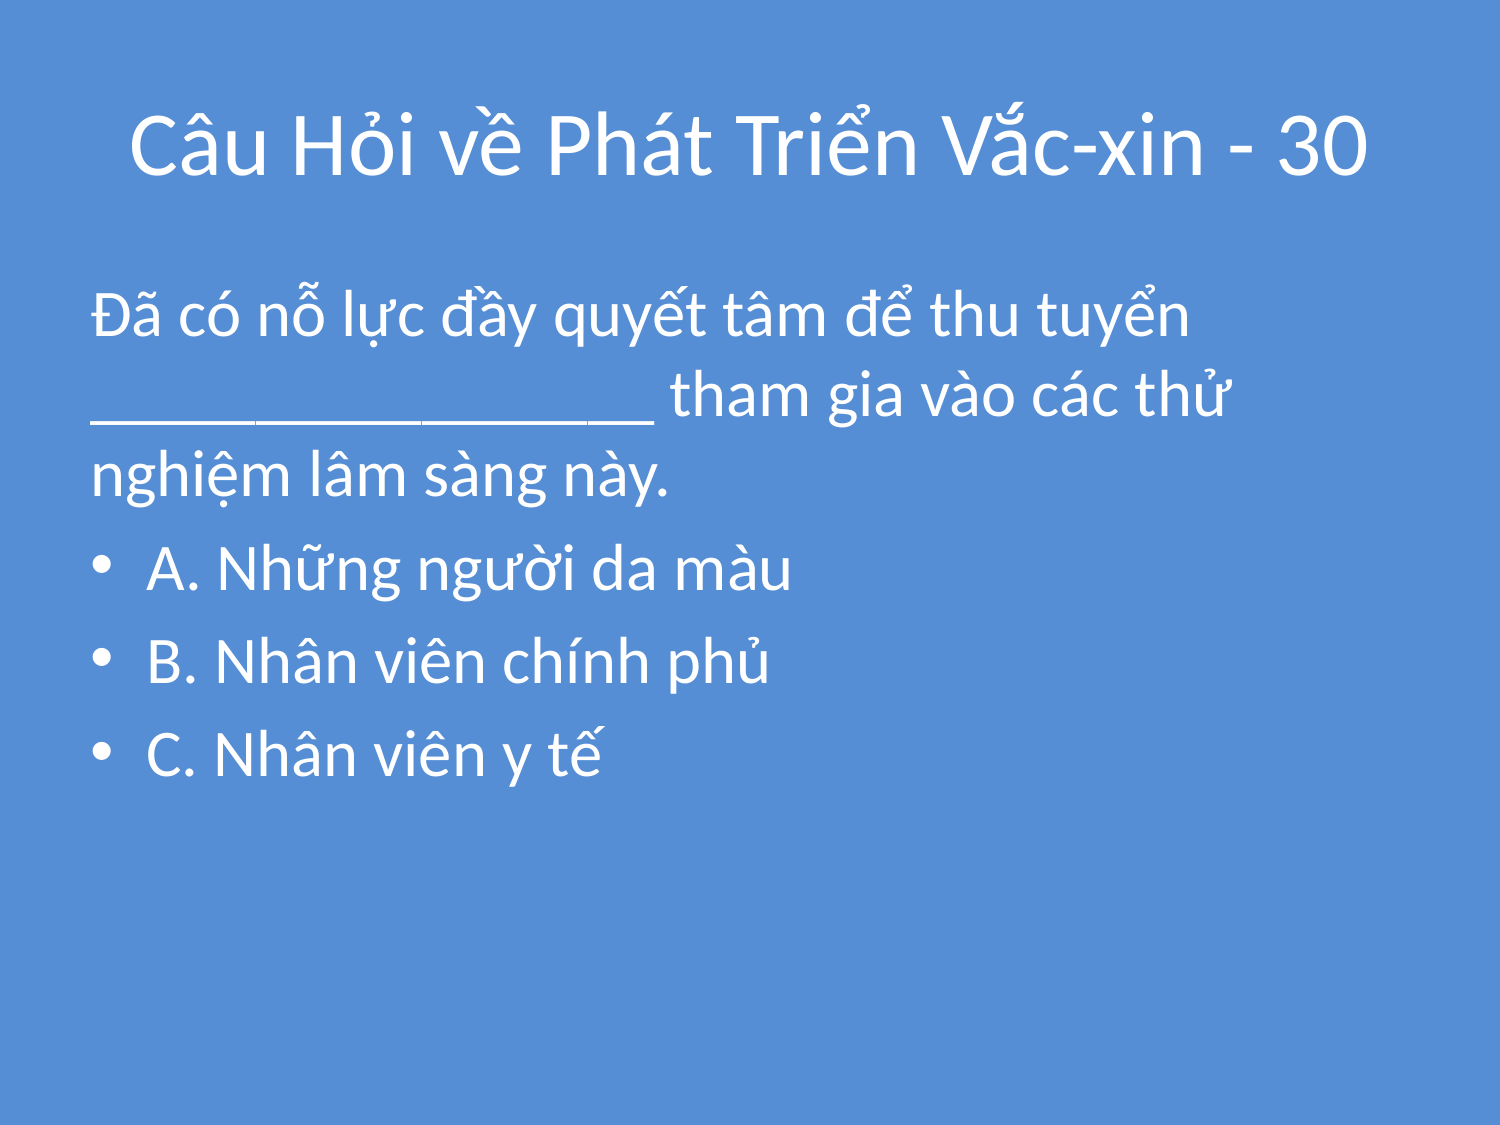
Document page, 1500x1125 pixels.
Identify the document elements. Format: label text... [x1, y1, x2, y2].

list Đã có nỗ lực đầy quyết tâm để thu tuyển _________________ tham gia vào các thử nghiệm lâm sàng này. A. Những người da màu B. Nhân viên chính phủ C. Nhân viên y tế [75, 262, 1425, 1005]
title Câu Hỏi về Phát Triển Vắc-xin - 30 [75, 45, 1425, 233]
